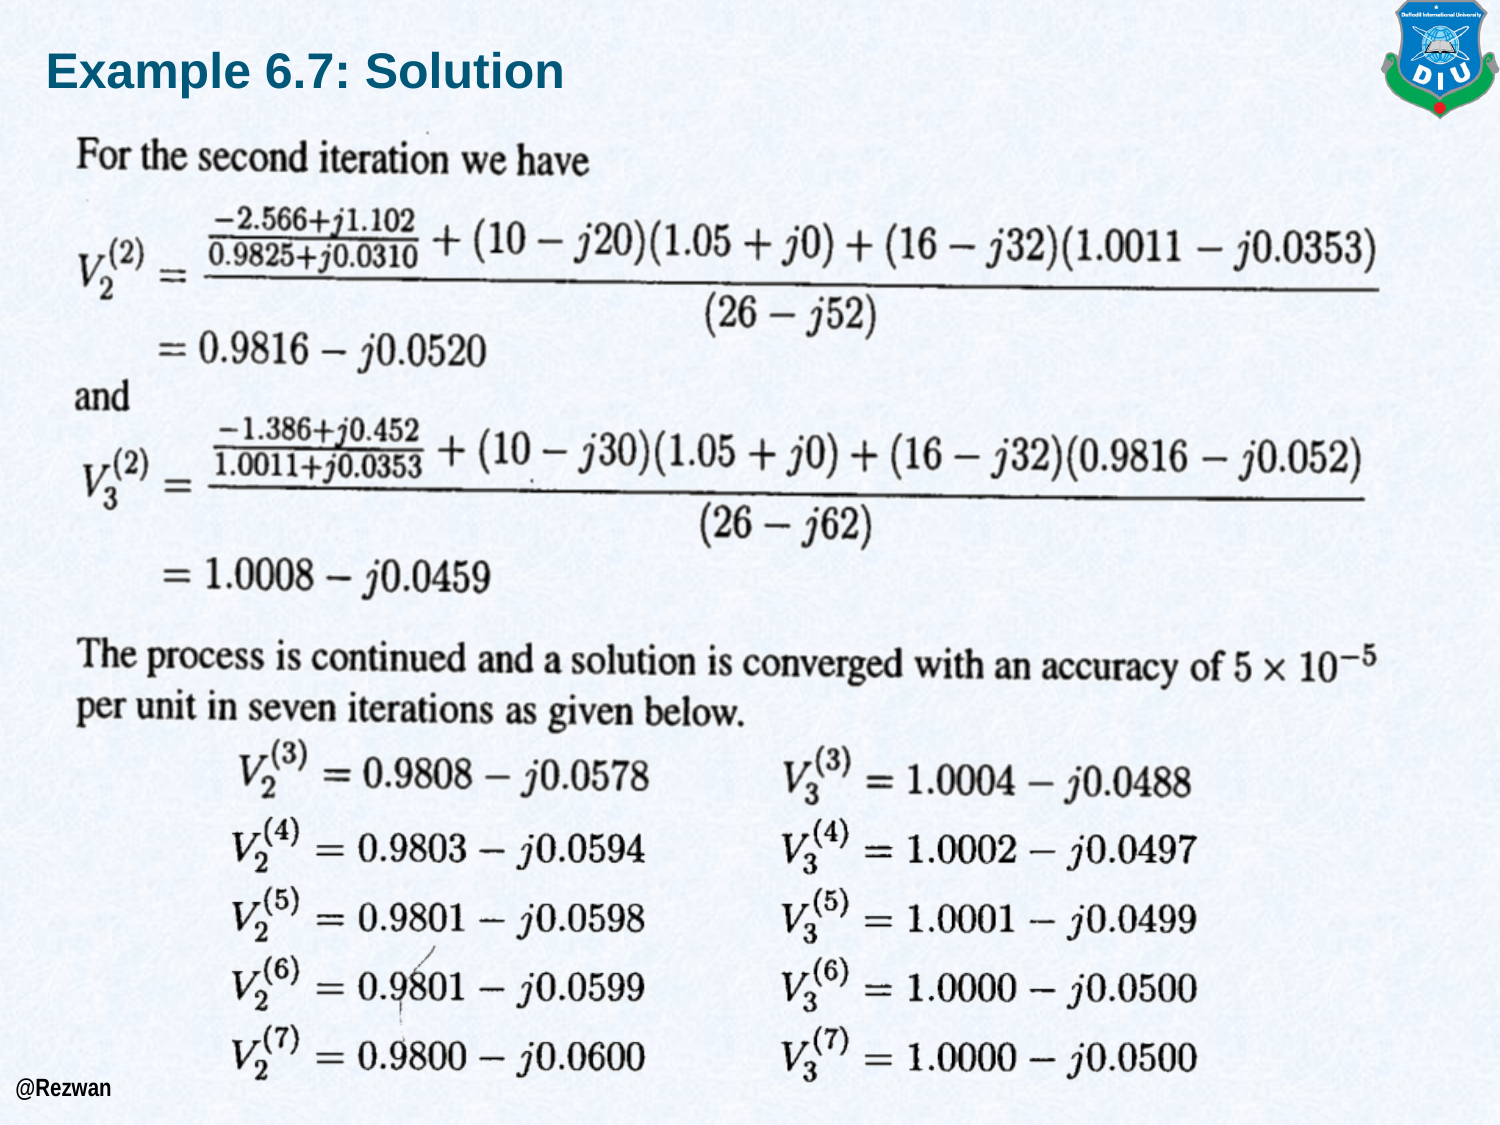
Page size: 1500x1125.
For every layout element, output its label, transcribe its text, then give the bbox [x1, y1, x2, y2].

picture [1380, 0, 1500, 120]
text_box Example 6.7: Solution [30, 31, 581, 107]
picture [62, 124, 1393, 610]
picture [70, 627, 1385, 1090]
